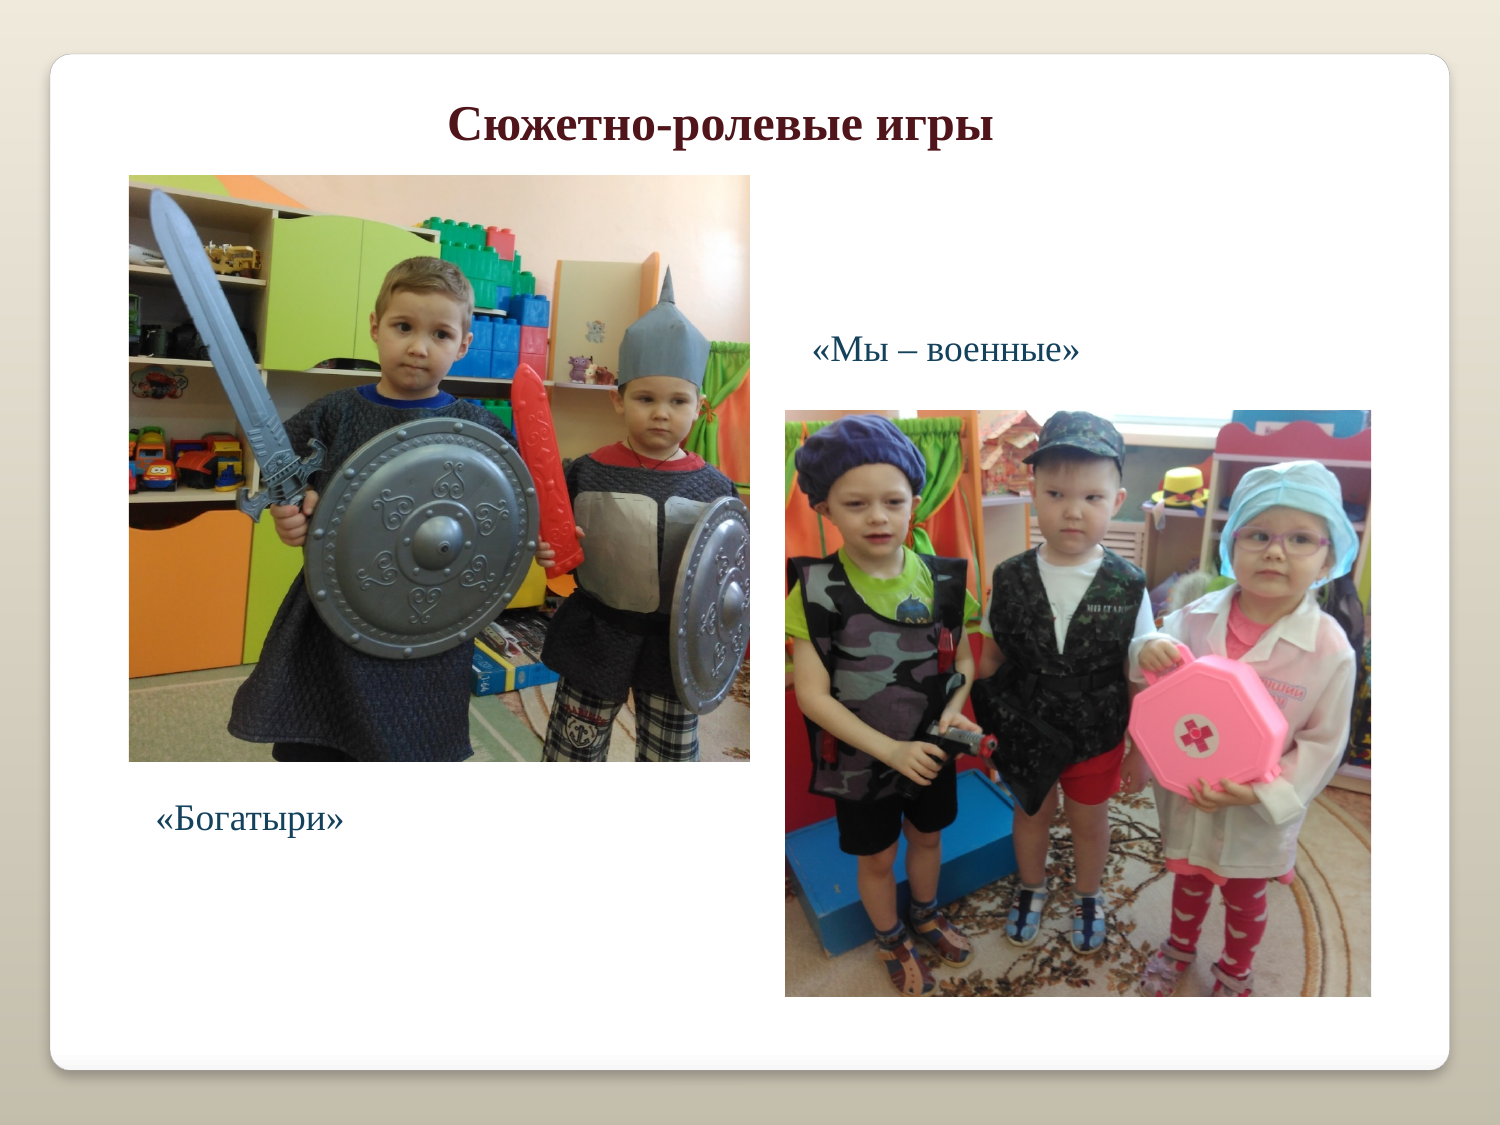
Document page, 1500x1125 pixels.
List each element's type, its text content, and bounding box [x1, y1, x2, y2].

picture [128, 175, 751, 762]
text_box Сюжетно-ролевые игры [410, 82, 1032, 158]
text_box «Богатыри» [140, 785, 727, 845]
picture [784, 409, 1372, 997]
text_box «Мы – военные» [796, 316, 1430, 377]
